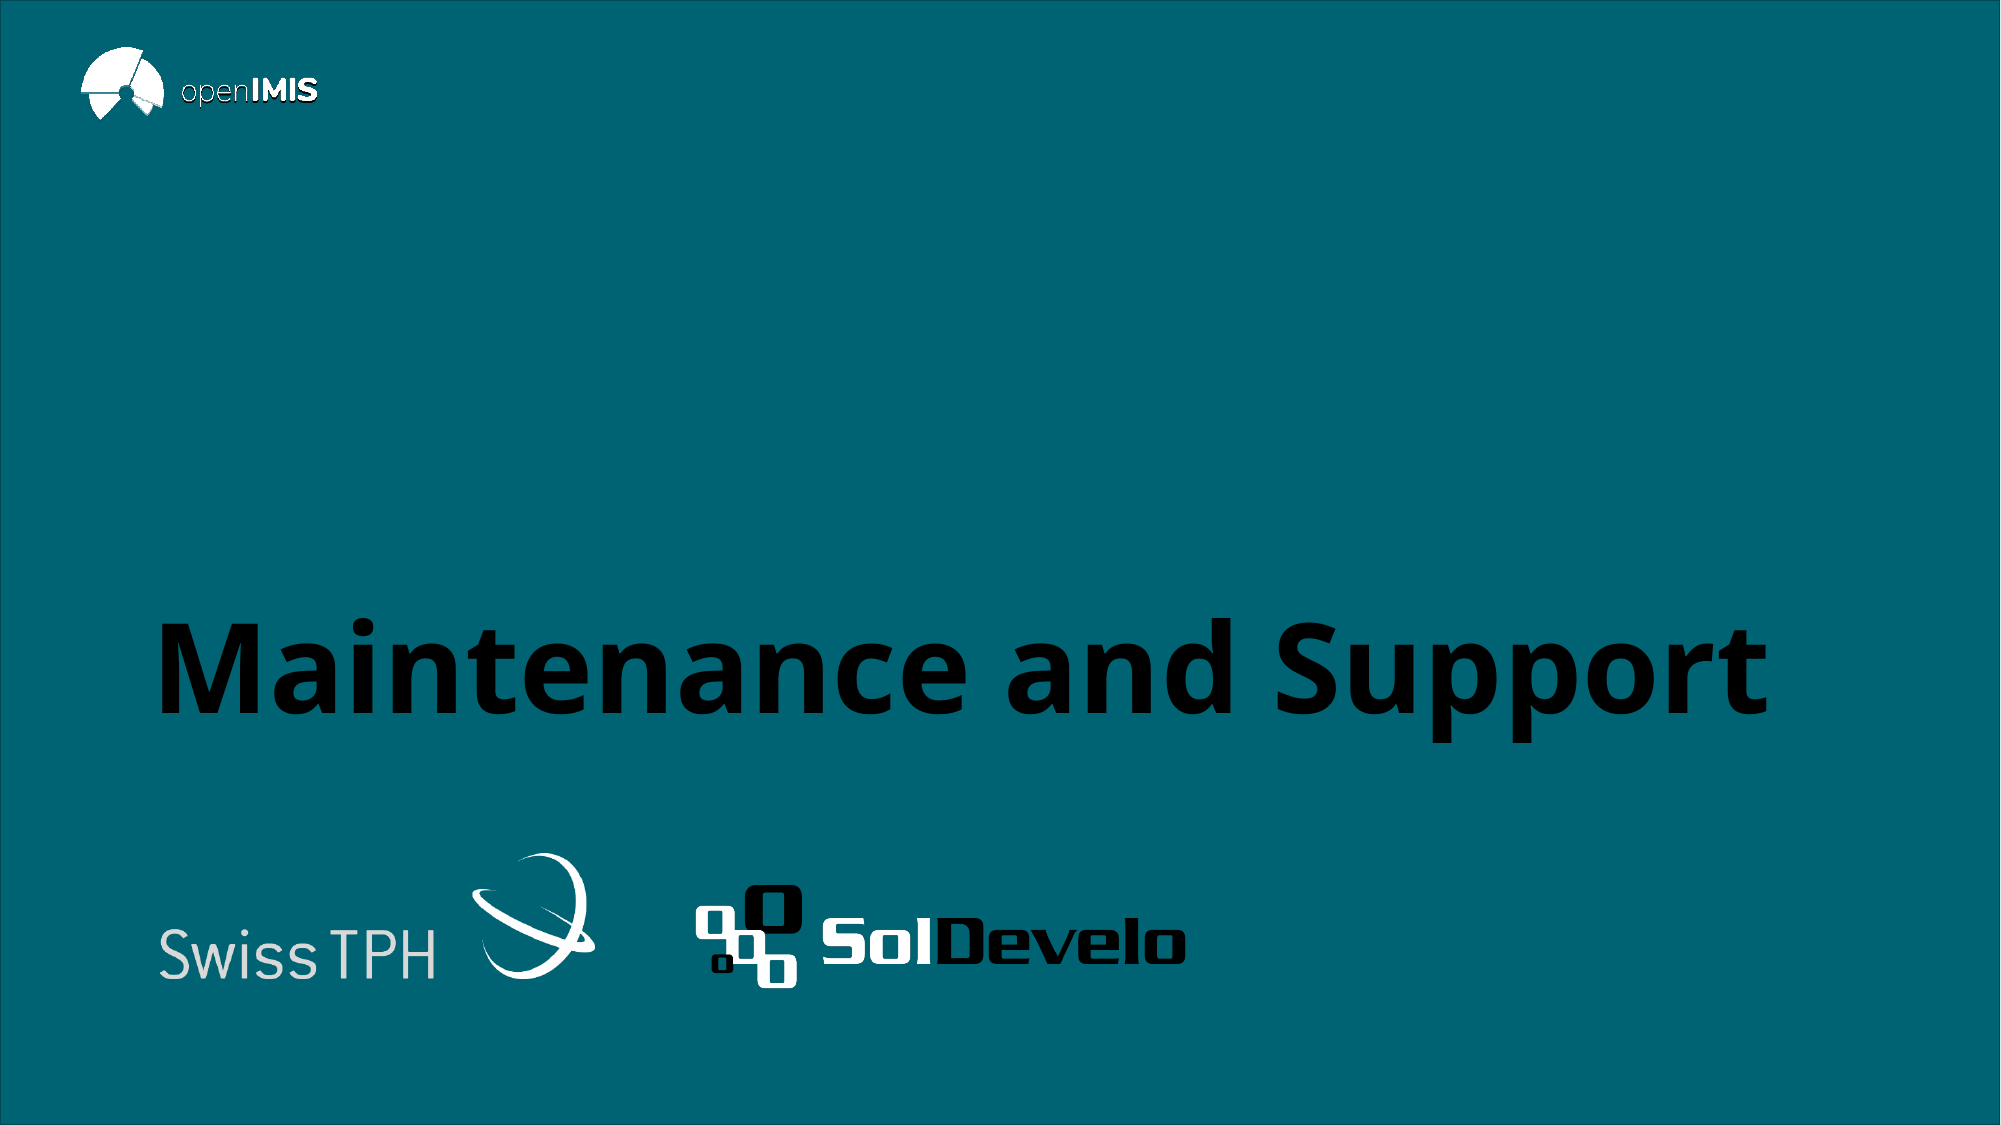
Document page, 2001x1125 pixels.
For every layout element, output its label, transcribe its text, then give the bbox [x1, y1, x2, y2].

title Maintenance and Support [136, 280, 1862, 749]
picture [685, 874, 1199, 999]
picture [81, 47, 352, 122]
picture [160, 853, 595, 979]
